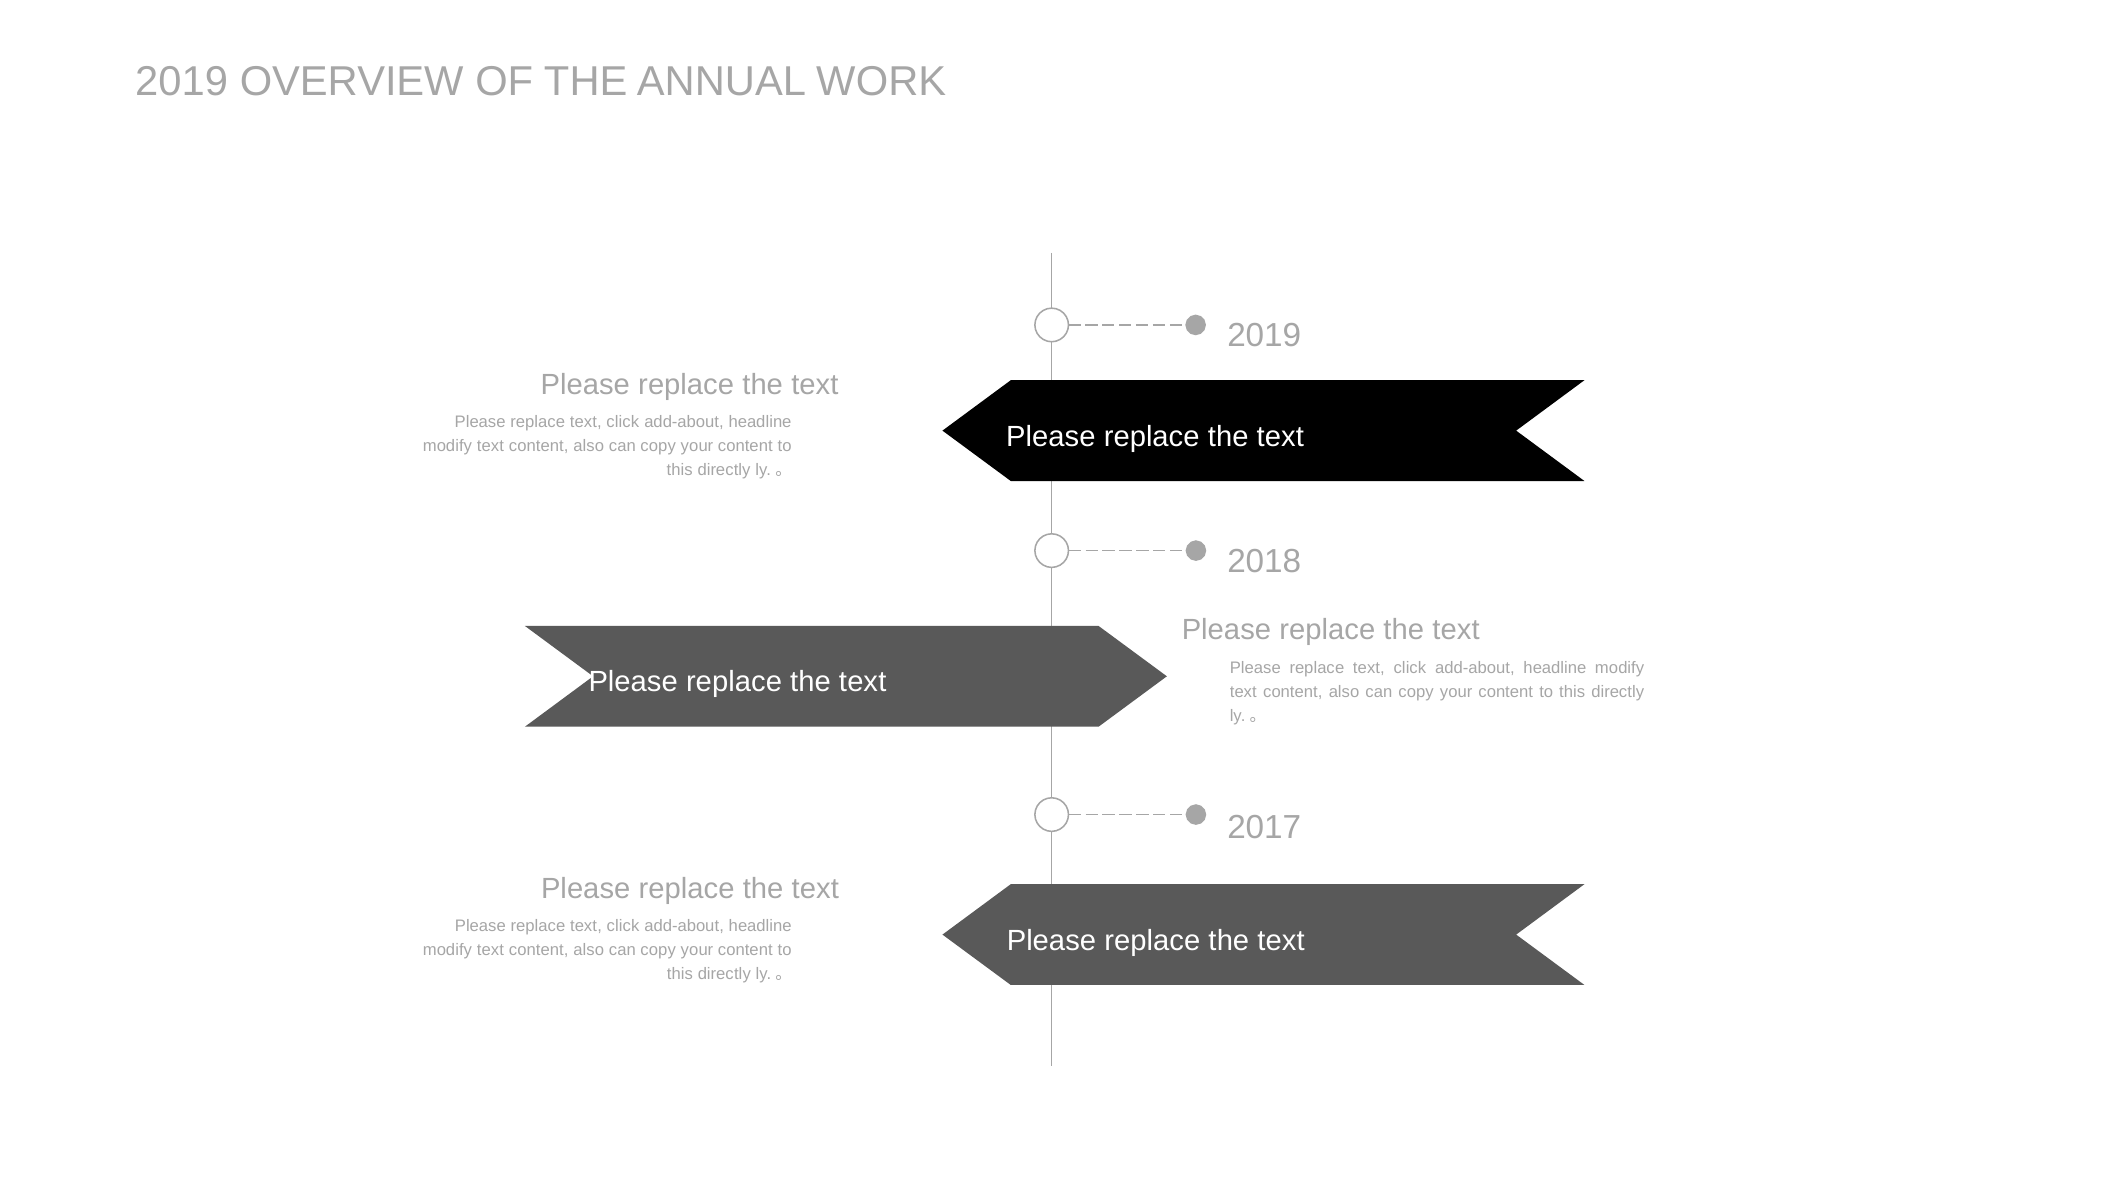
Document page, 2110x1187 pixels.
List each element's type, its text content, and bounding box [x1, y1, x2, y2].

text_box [524, 625, 1167, 727]
text_box 2019 OVERVIEW OF THE ANNUAL WORK [135, 53, 1504, 104]
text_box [942, 884, 1585, 985]
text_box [1212, 596, 1660, 733]
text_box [1034, 533, 1196, 568]
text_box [387, 854, 809, 992]
text_box 2018 [1212, 523, 1317, 587]
text_box 2017 [1212, 789, 1317, 853]
text_box 2019 [1212, 298, 1317, 361]
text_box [1034, 797, 1196, 832]
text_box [1034, 308, 1196, 342]
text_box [387, 350, 808, 488]
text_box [942, 380, 1585, 481]
